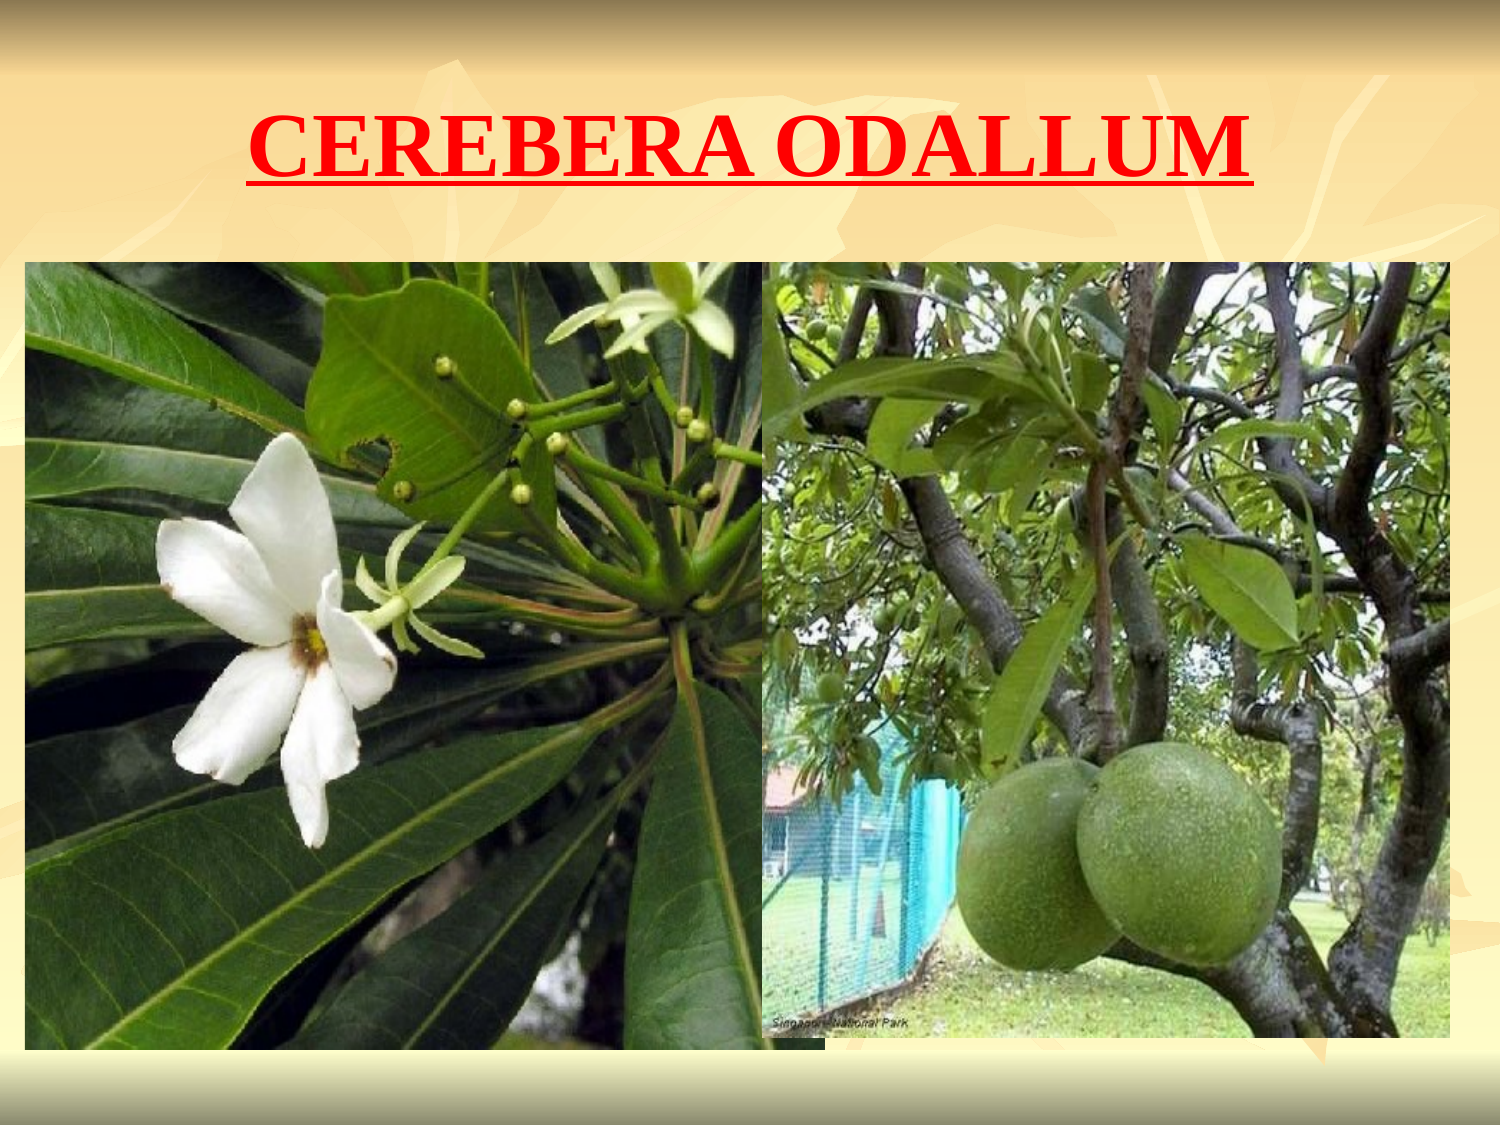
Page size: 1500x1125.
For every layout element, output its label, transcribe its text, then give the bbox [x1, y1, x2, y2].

title CEREBERA ODALLUM [75, 45, 1425, 234]
picture [24, 262, 1450, 1050]
